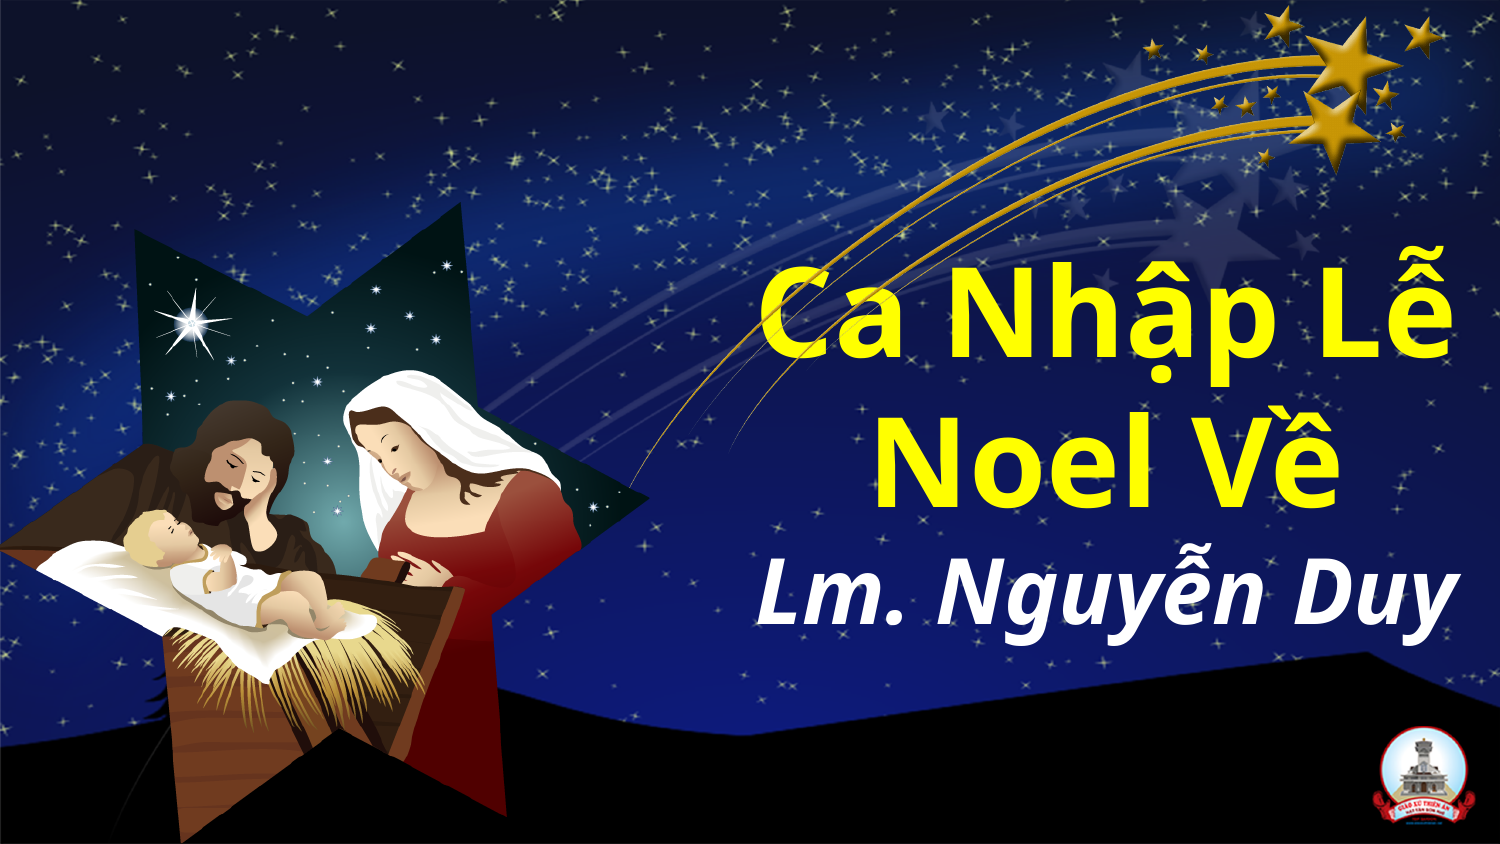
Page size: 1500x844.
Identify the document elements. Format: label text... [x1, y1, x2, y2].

picture [0, 0, 1500, 844]
title Ca Nhập Lễ Noel Về Lm. Nguyễn Duy [699, 221, 1500, 654]
